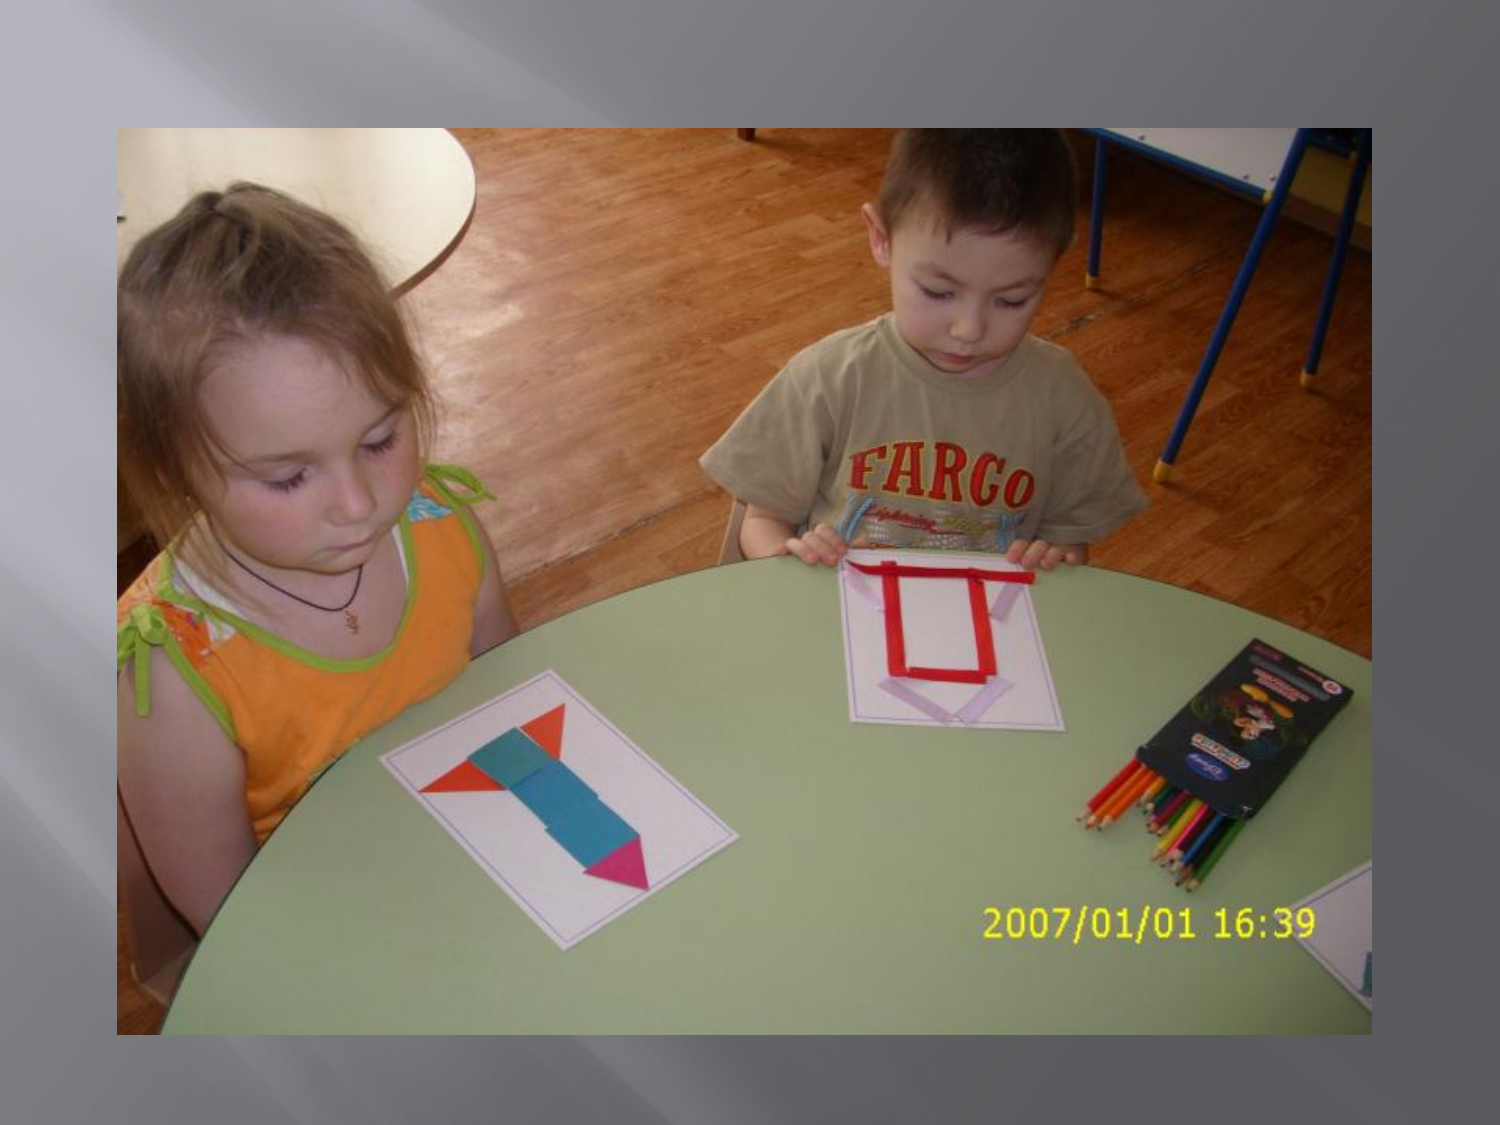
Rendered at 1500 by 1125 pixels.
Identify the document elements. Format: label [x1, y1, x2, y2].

list [116, 128, 1372, 1036]
